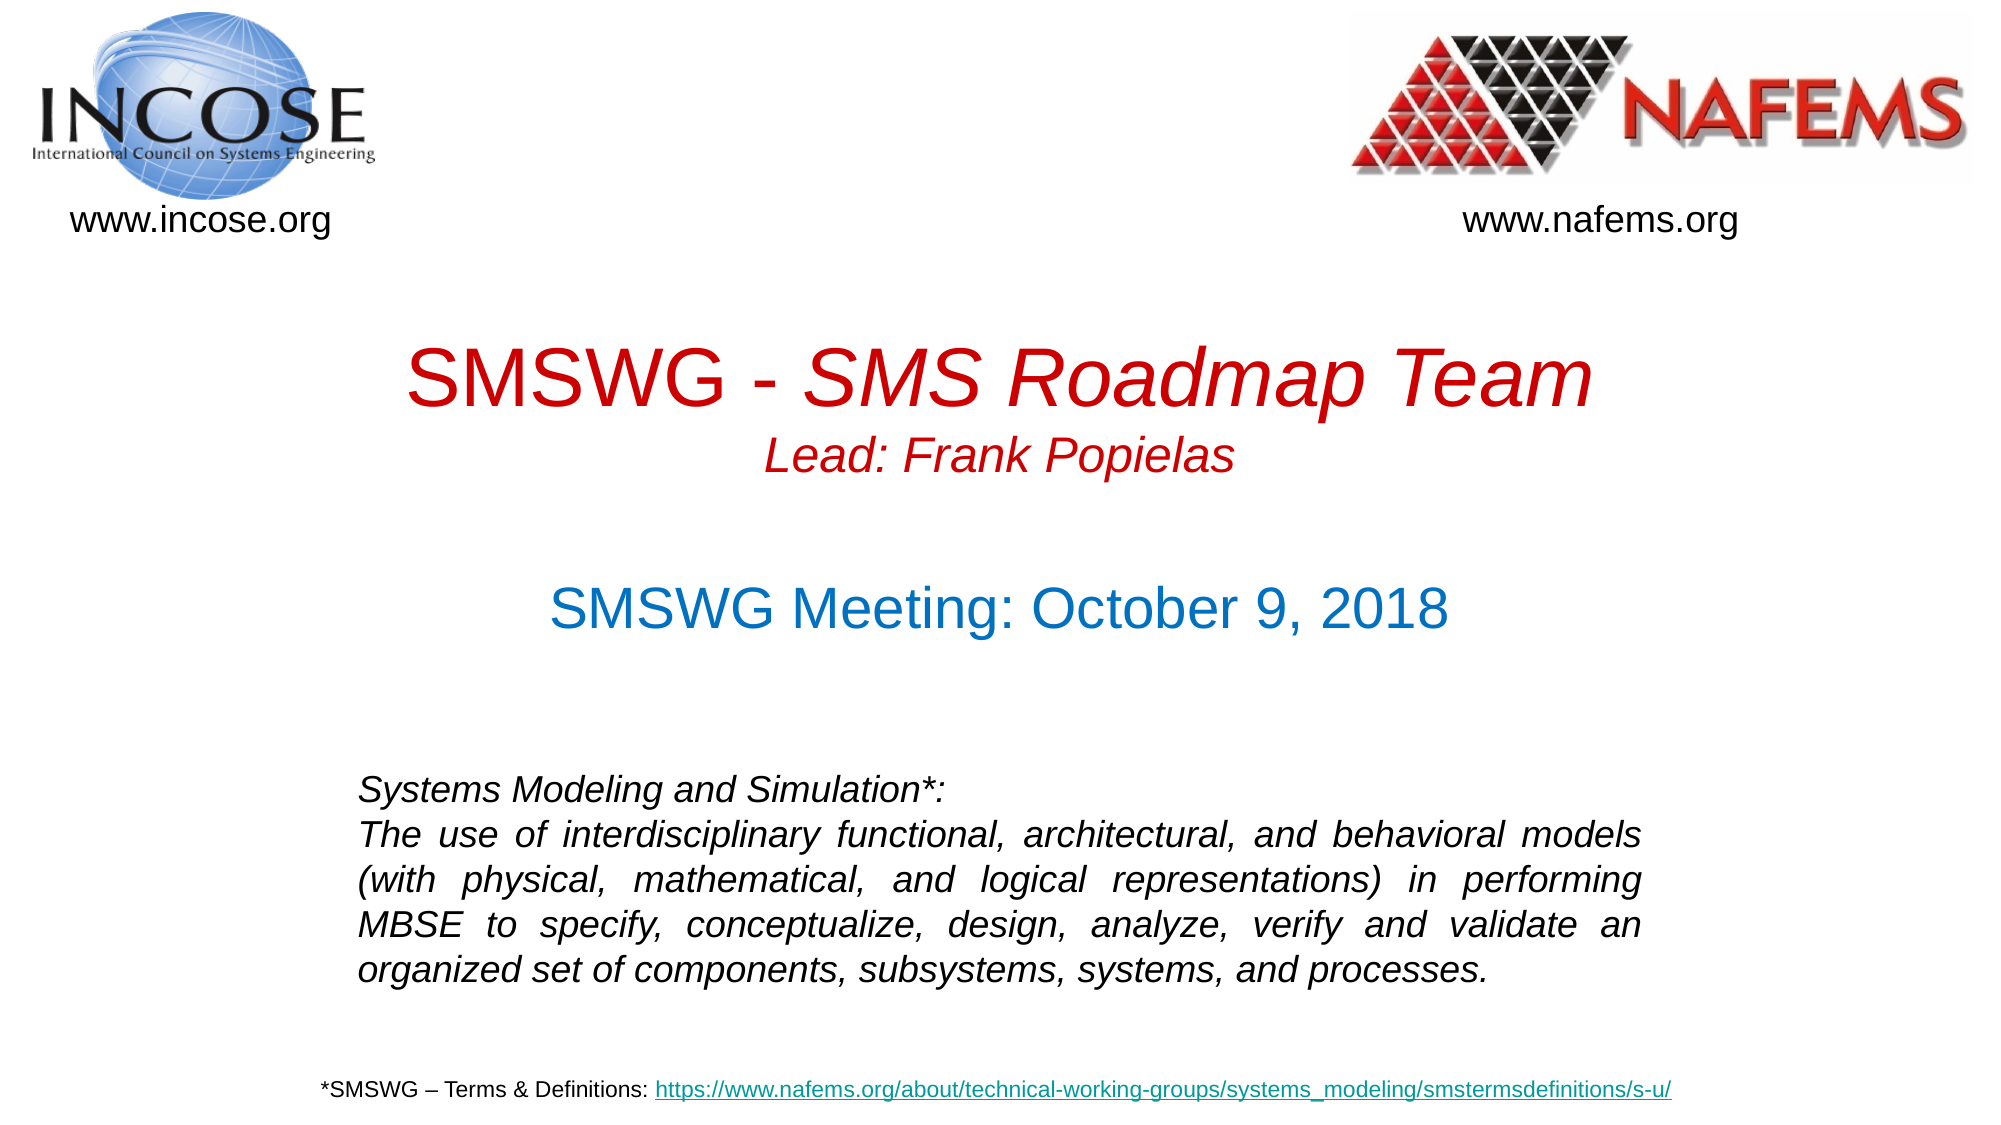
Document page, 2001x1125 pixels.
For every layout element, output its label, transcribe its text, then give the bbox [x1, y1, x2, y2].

title SMSWG - SMS Roadmap Team Lead: Frank Popielas [150, 282, 1850, 524]
subtitle SMSWG Meeting: October 9, 2018 [300, 562, 1700, 691]
picture [1350, 12, 1972, 185]
text_box *SMSWG – Terms & Definitions: https://www.nafems.org/about/technical-working-groups/systems_modeling/smstermsdefinitions/s-u/ [305, 1067, 1694, 1110]
text_box Systems Modeling and Simulation*: The use of interdisciplinary functional, architectural, and behavioral models (with physical, mathematical, and logical representations) in performing MBSE to specify, conceptualize, design, analyze, verify and validate an organized set of components, subsystems, systems, and processes. [342, 757, 1658, 998]
picture [33, 12, 375, 200]
